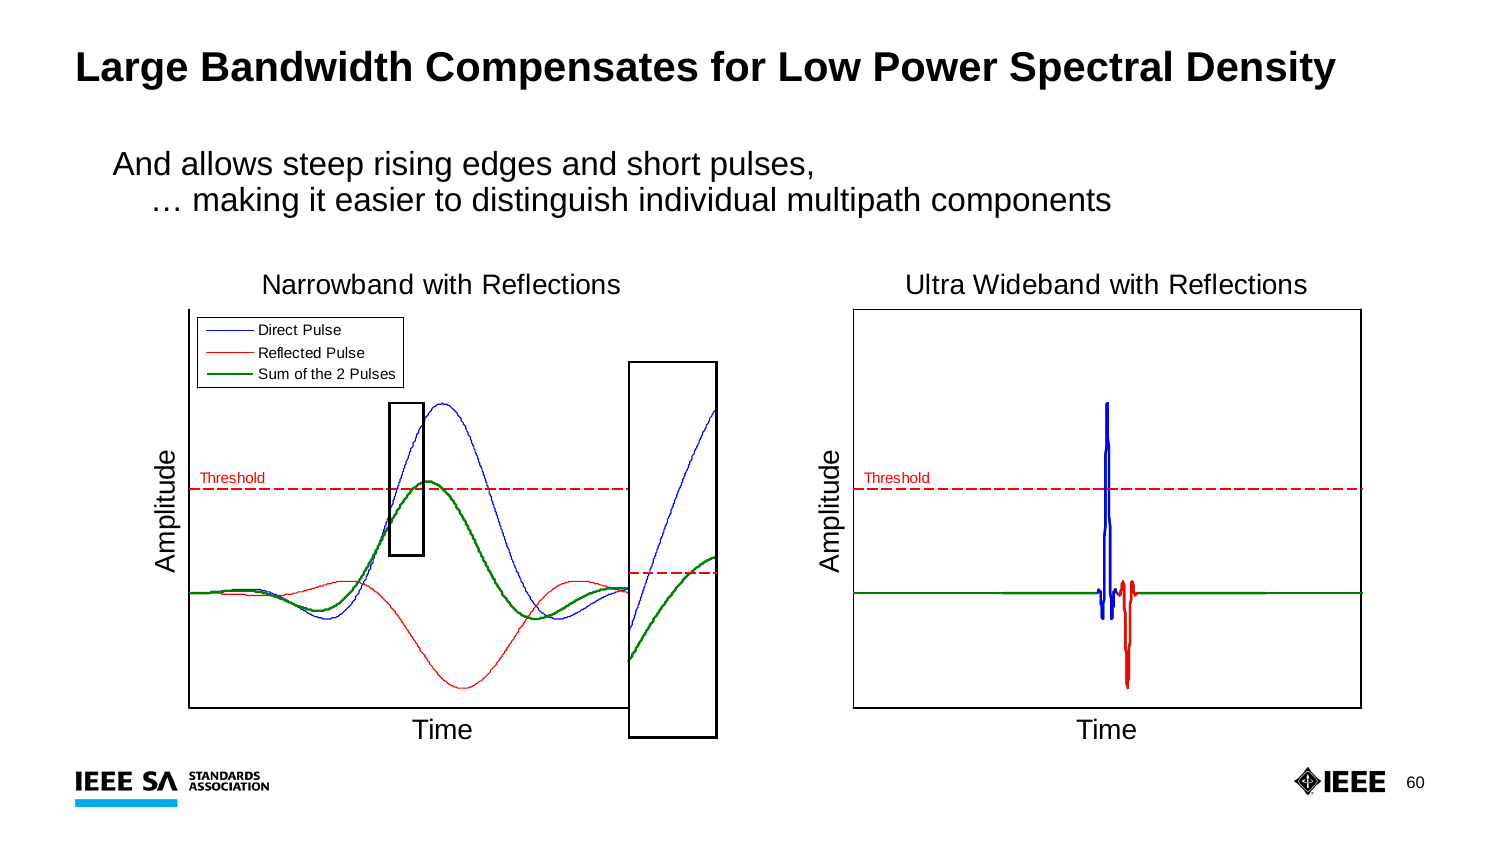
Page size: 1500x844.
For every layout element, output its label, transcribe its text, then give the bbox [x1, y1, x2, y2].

picture [1294, 767, 1326, 795]
picture [767, 269, 1425, 763]
picture [75, 771, 269, 807]
slide_number 60 [1326, 770, 1425, 805]
list And allows steep rising edges and short pulses, … making it easier to distinguish individual multipath components [75, 147, 1425, 236]
title Large Bandwidth Compensates for Low Power Spectral Density [75, 45, 1425, 134]
picture [103, 269, 761, 763]
